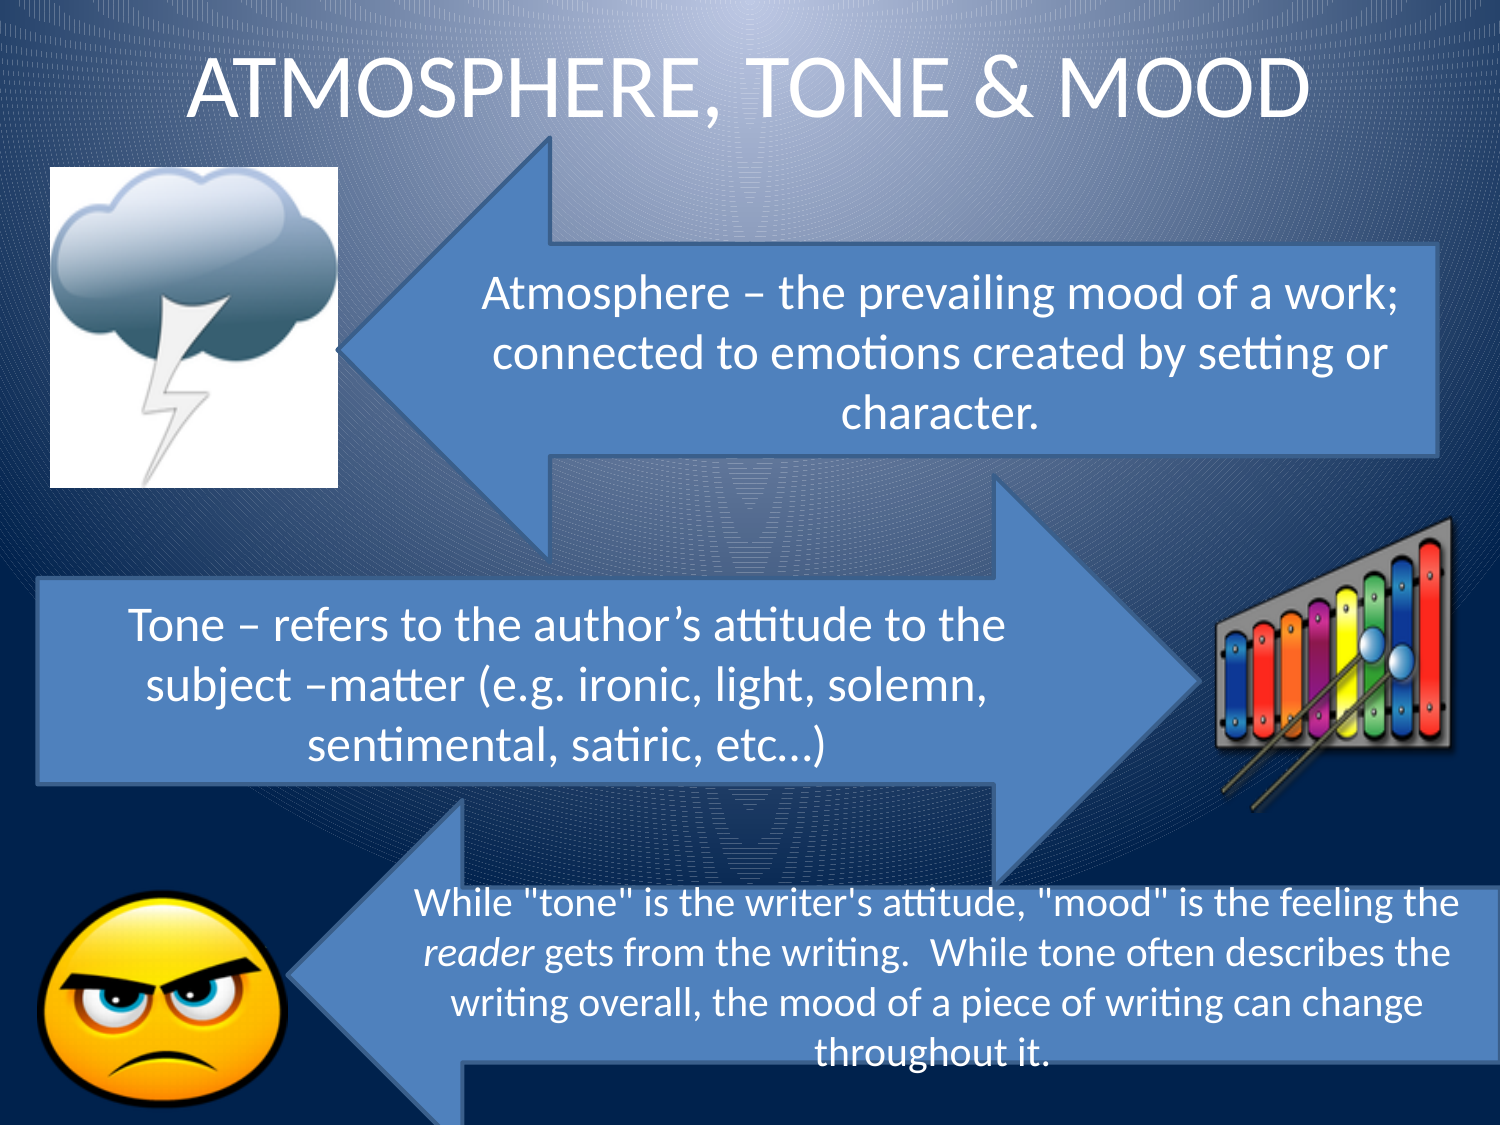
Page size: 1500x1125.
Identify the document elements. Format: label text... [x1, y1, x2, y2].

title ATMOSPHERE, TONE & MOOD [75, 0, 1425, 163]
picture [1212, 512, 1463, 813]
text_box While "tone" is the writer's attitude, "mood" is the feeling the reader gets from the writing. While tone often describes the writing overall, the mood of a piece of writing can change throughout it. [291, 798, 1500, 1125]
text_box Atmosphere – the prevailing mood of a work; connected to emotions created by setting or character. [341, 135, 1440, 565]
text_box Tone – refers to the author’s attitude to the subject –matter (e.g. ironic, light, solemn, sentimental, satiric, etc…) [35, 473, 1203, 885]
picture [49, 166, 338, 488]
picture [37, 874, 288, 1125]
